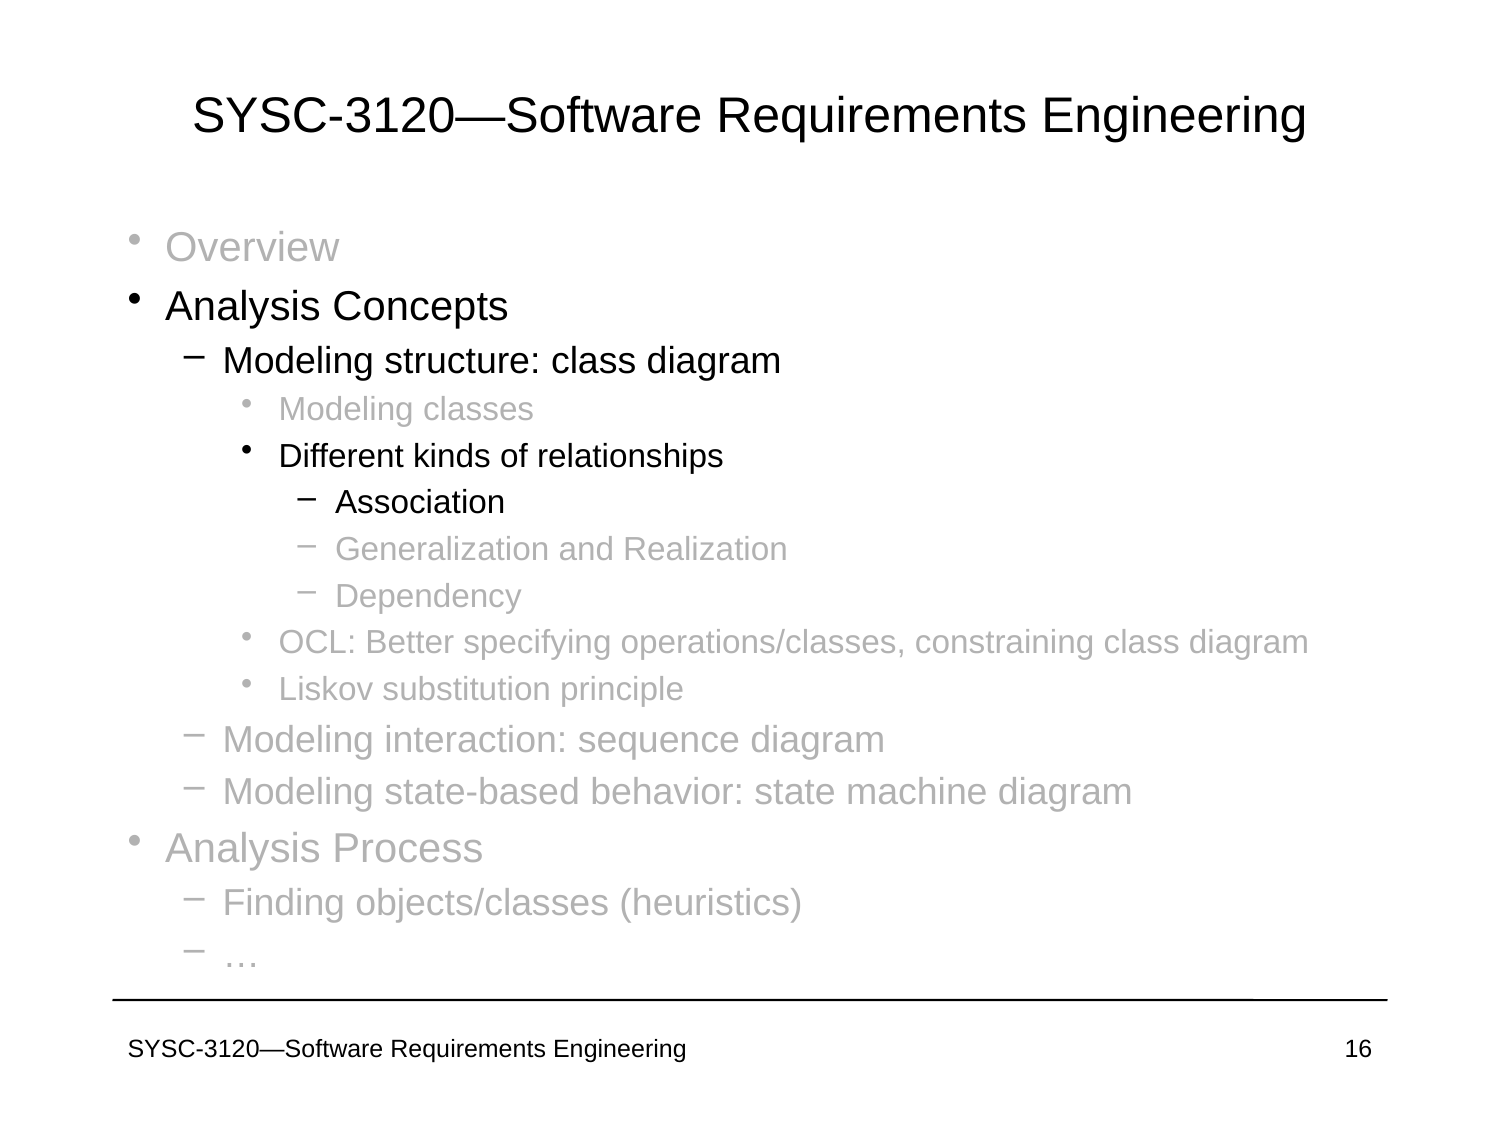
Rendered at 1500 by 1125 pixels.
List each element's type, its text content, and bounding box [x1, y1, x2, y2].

footer SYSC-3120—Software Requirements Engineering [112, 1025, 750, 1100]
slide_number 16 [1074, 1025, 1388, 1100]
list Overview Analysis Concepts Modeling structure: class diagram Modeling classes Different kinds of relationships Association Generalization and Realization Dependency OCL: Better specifying operations/classes, constraining class diagram Liskov substitution principle Modeling interaction: sequence diagram Modeling state-based behavior: state machine diagram Analysis Process Finding objects/classes (heuristics) … [112, 212, 1388, 1000]
title SYSC-3120—Software Requirements Engineering [112, 68, 1388, 157]
